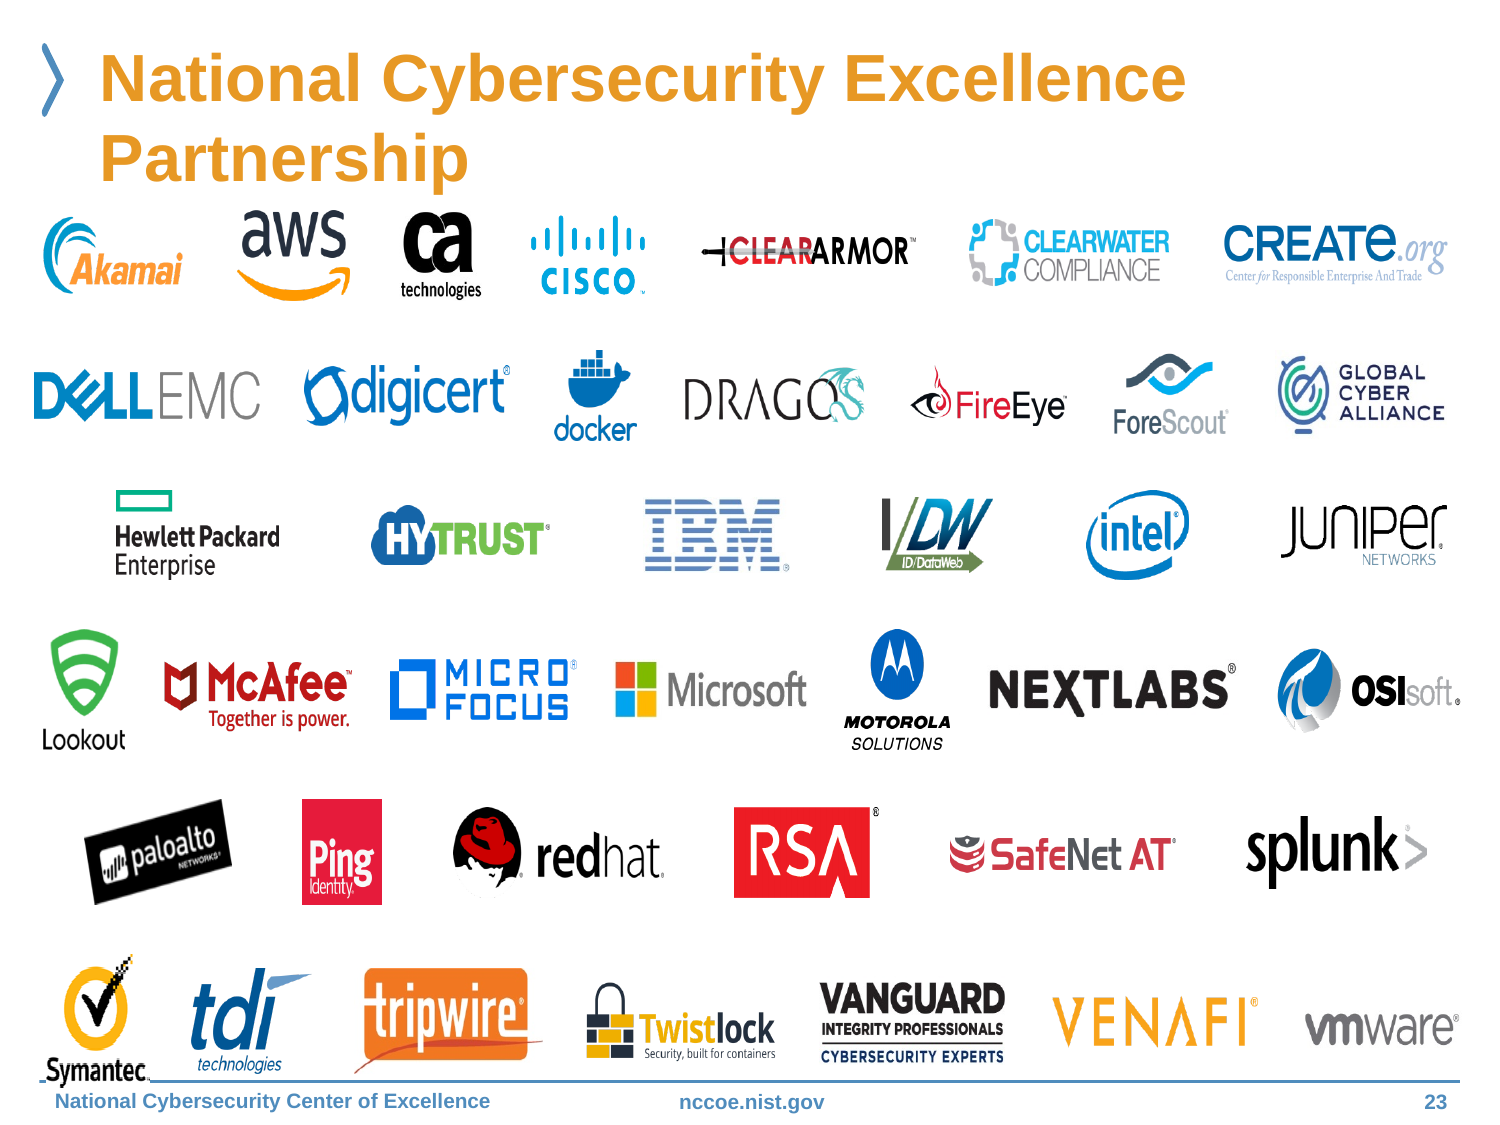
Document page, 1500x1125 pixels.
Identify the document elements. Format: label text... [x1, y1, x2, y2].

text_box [34, 350, 1447, 441]
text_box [84, 799, 1427, 905]
title National Cybersecurity Excellence Partnership [99, 34, 1500, 197]
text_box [116, 490, 1447, 581]
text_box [38, 210, 1448, 301]
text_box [43, 629, 1462, 750]
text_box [46, 954, 1467, 1088]
